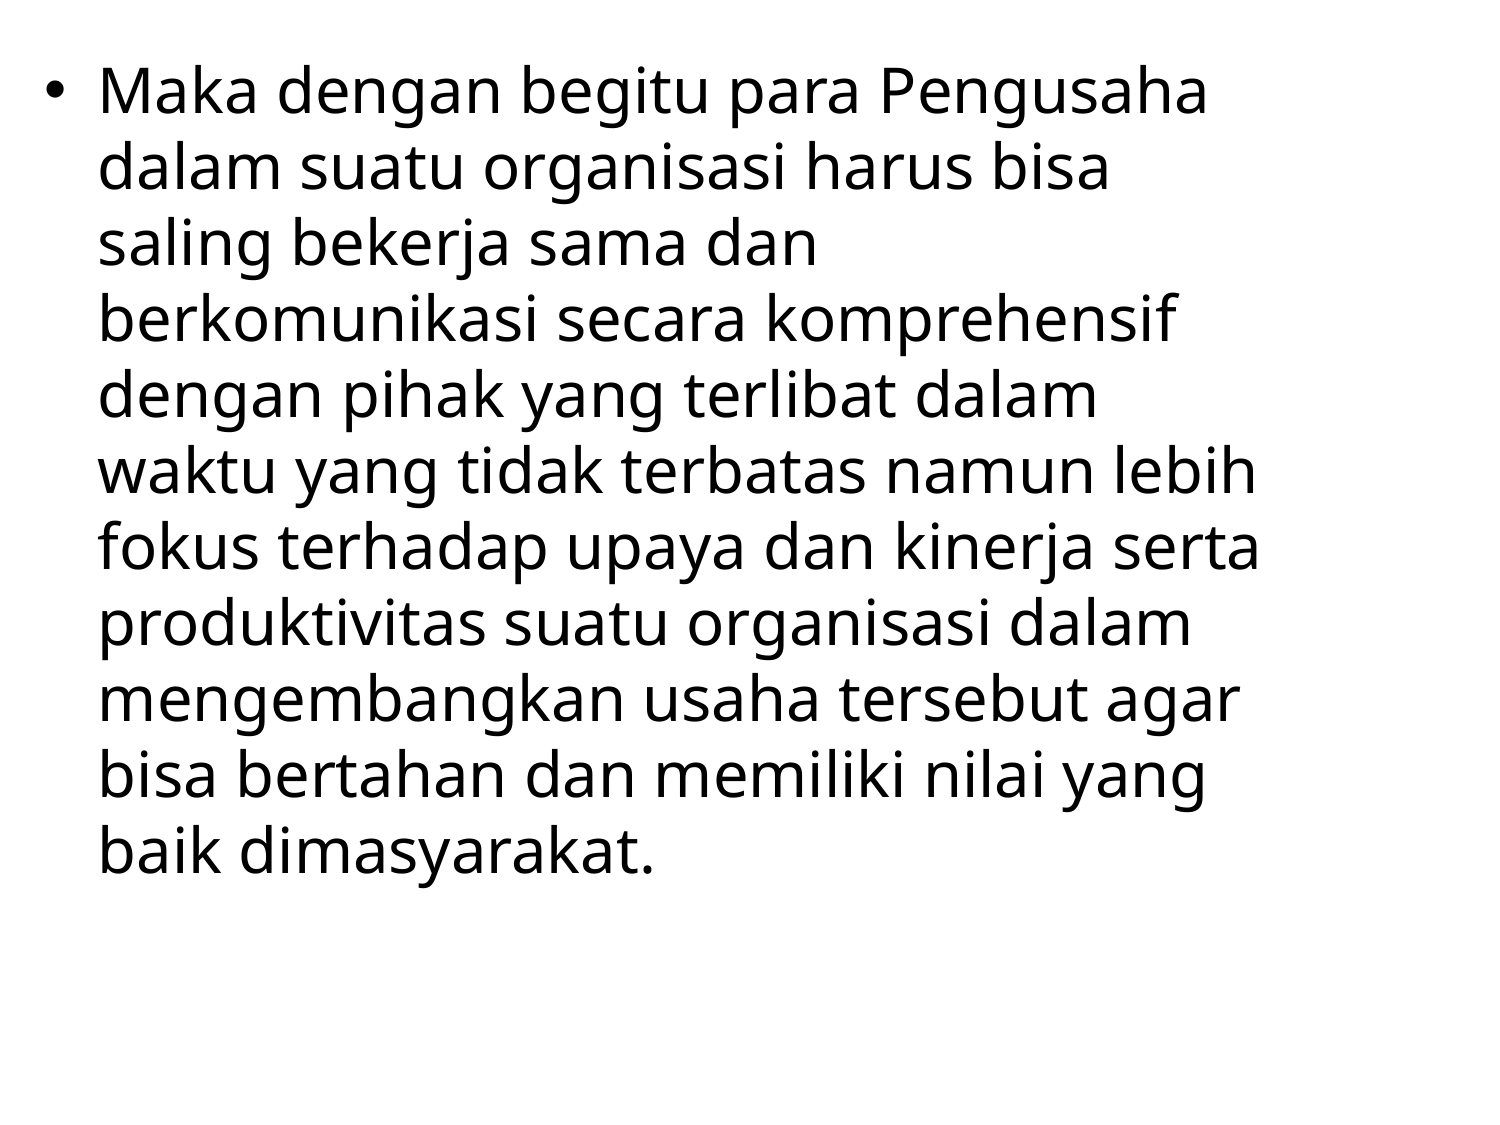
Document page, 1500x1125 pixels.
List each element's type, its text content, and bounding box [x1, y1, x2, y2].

list Maka dengan begitu para Pengusaha dalam suatu organisasi harus bisa saling bekerja sama dan berkomunikasi secara komprehensif dengan pihak yang terlibat dalam waktu yang tidak terbatas namun lebih fokus terhadap upaya dan kinerja serta produktivitas suatu organisasi dalam mengembangkan usaha tersebut agar bisa bertahan dan memiliki nilai yang baik dimasyarakat. [29, 42, 1282, 976]
